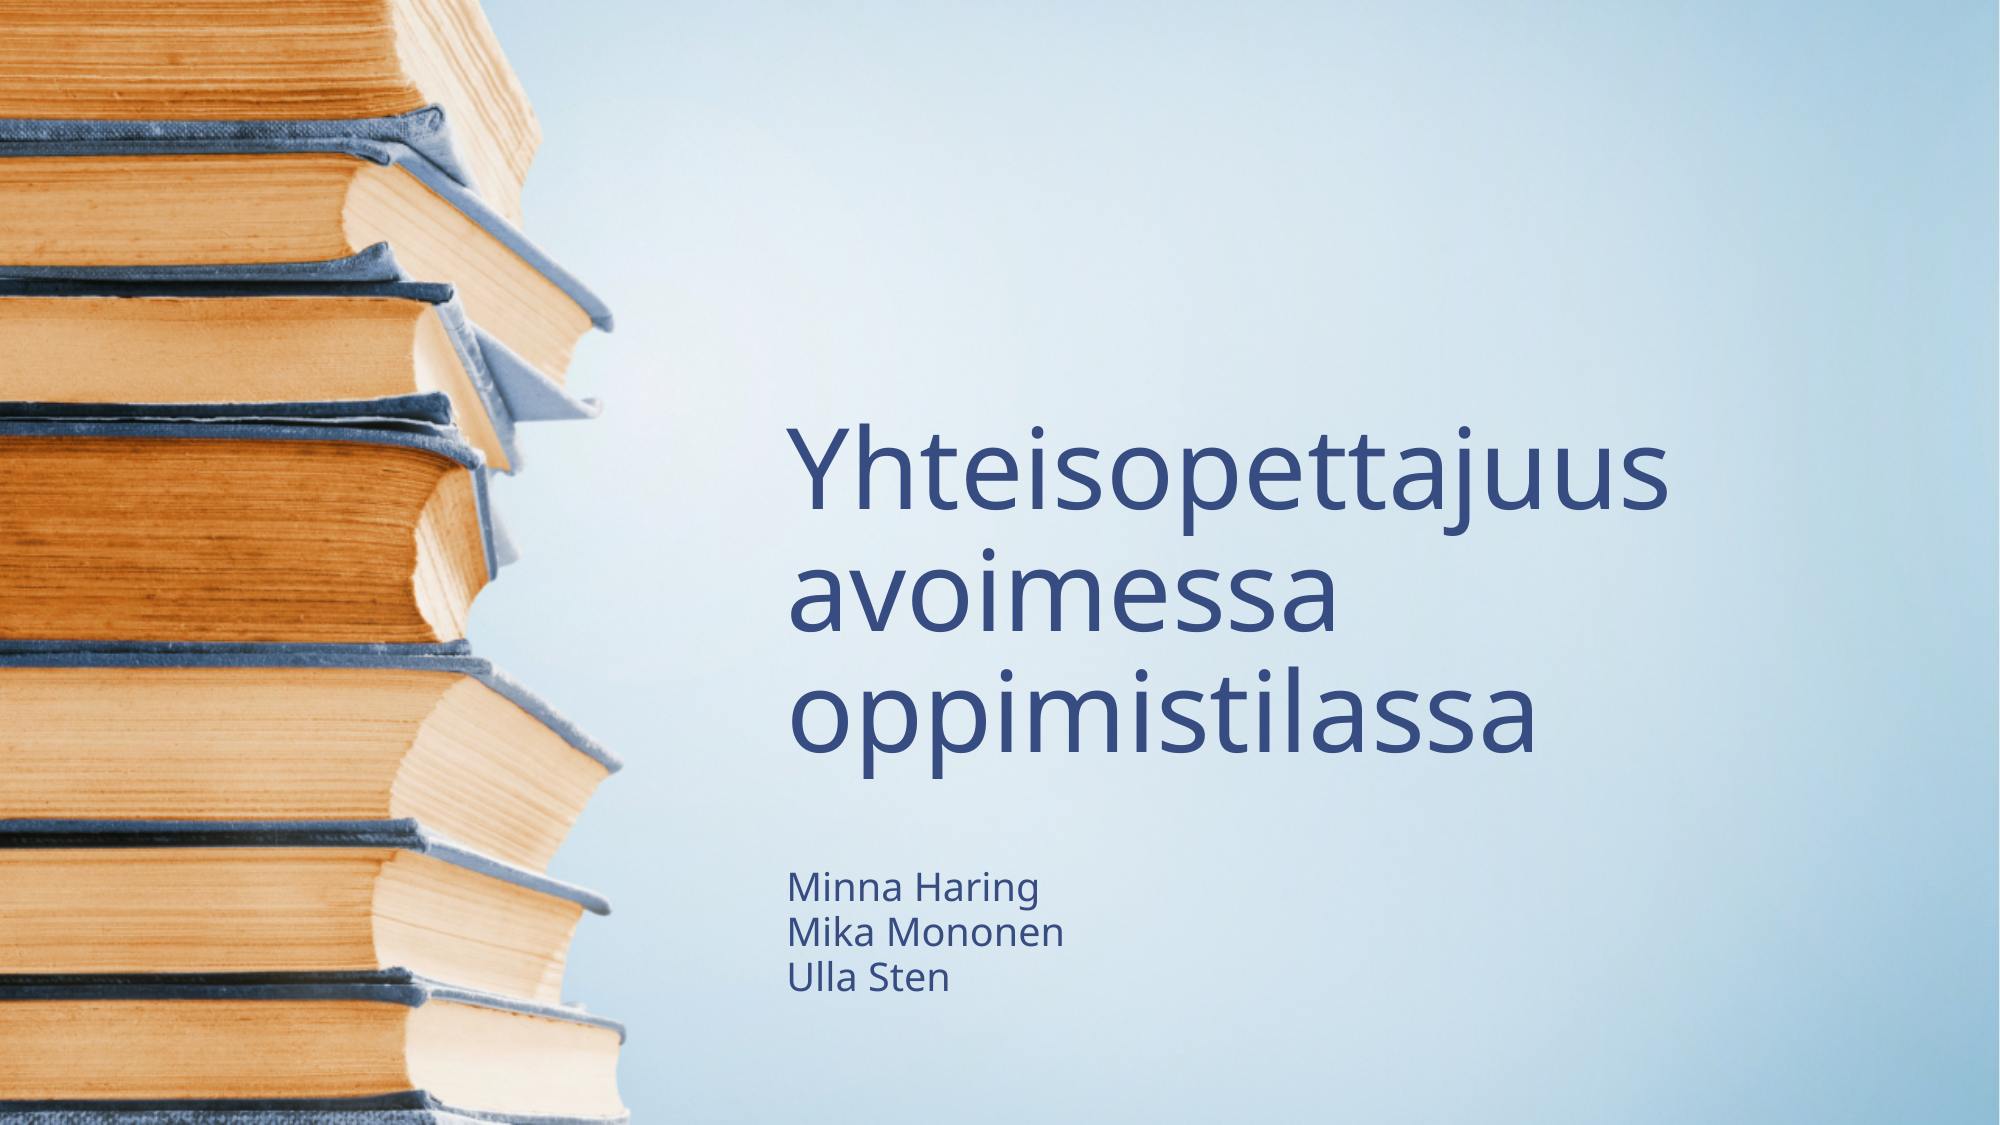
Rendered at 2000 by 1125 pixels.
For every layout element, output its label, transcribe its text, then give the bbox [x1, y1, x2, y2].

title Yhteisopettajuus avoimessa oppimistilassa [766, 245, 1917, 787]
picture [0, 0, 2000, 1125]
subtitle Minna Haring Mika Mononen Ulla Sten [766, 808, 1917, 1013]
